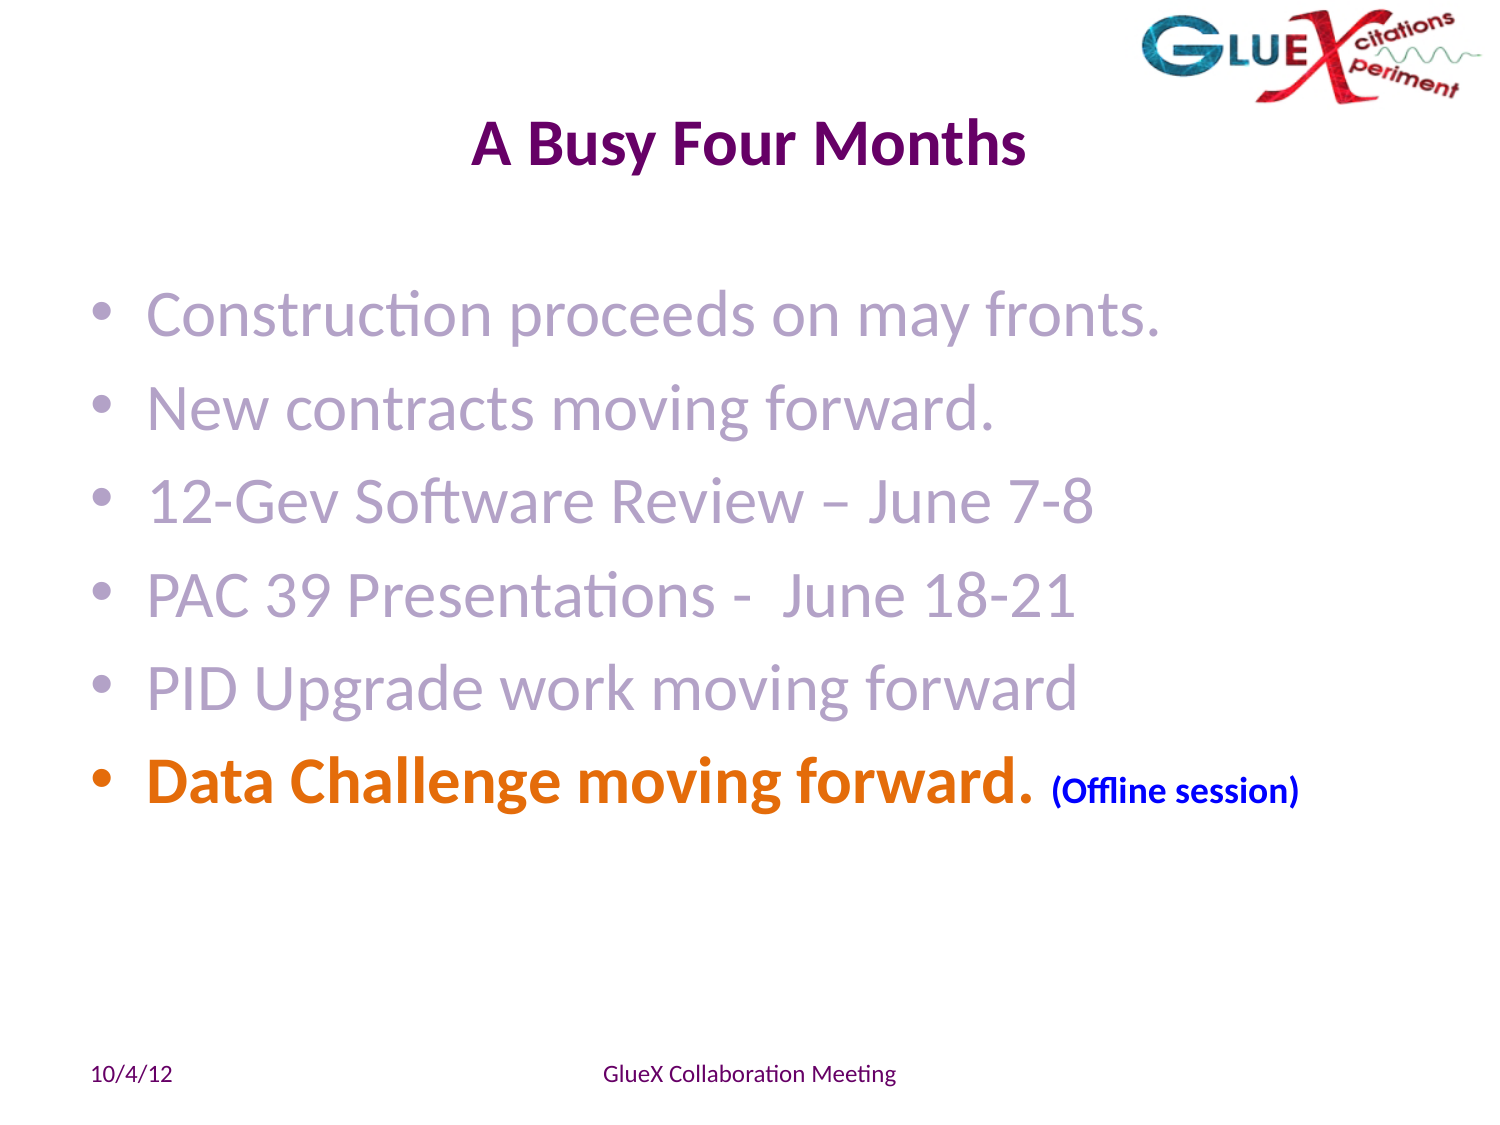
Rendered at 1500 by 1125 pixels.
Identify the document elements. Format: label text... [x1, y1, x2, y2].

list Construction proceeds on may fronts. New contracts moving forward. 12-Gev Software Review – June 7-8 PAC 39 Presentations - June 18-21 PID Upgrade work moving forward Data Challenge moving forward. (Offline session) [75, 262, 1425, 1005]
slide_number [75, 1042, 425, 1103]
footer GlueX Collaboration Meeting [512, 1042, 988, 1103]
picture [1125, 0, 1500, 110]
title A Busy Four Months [75, 45, 1425, 233]
